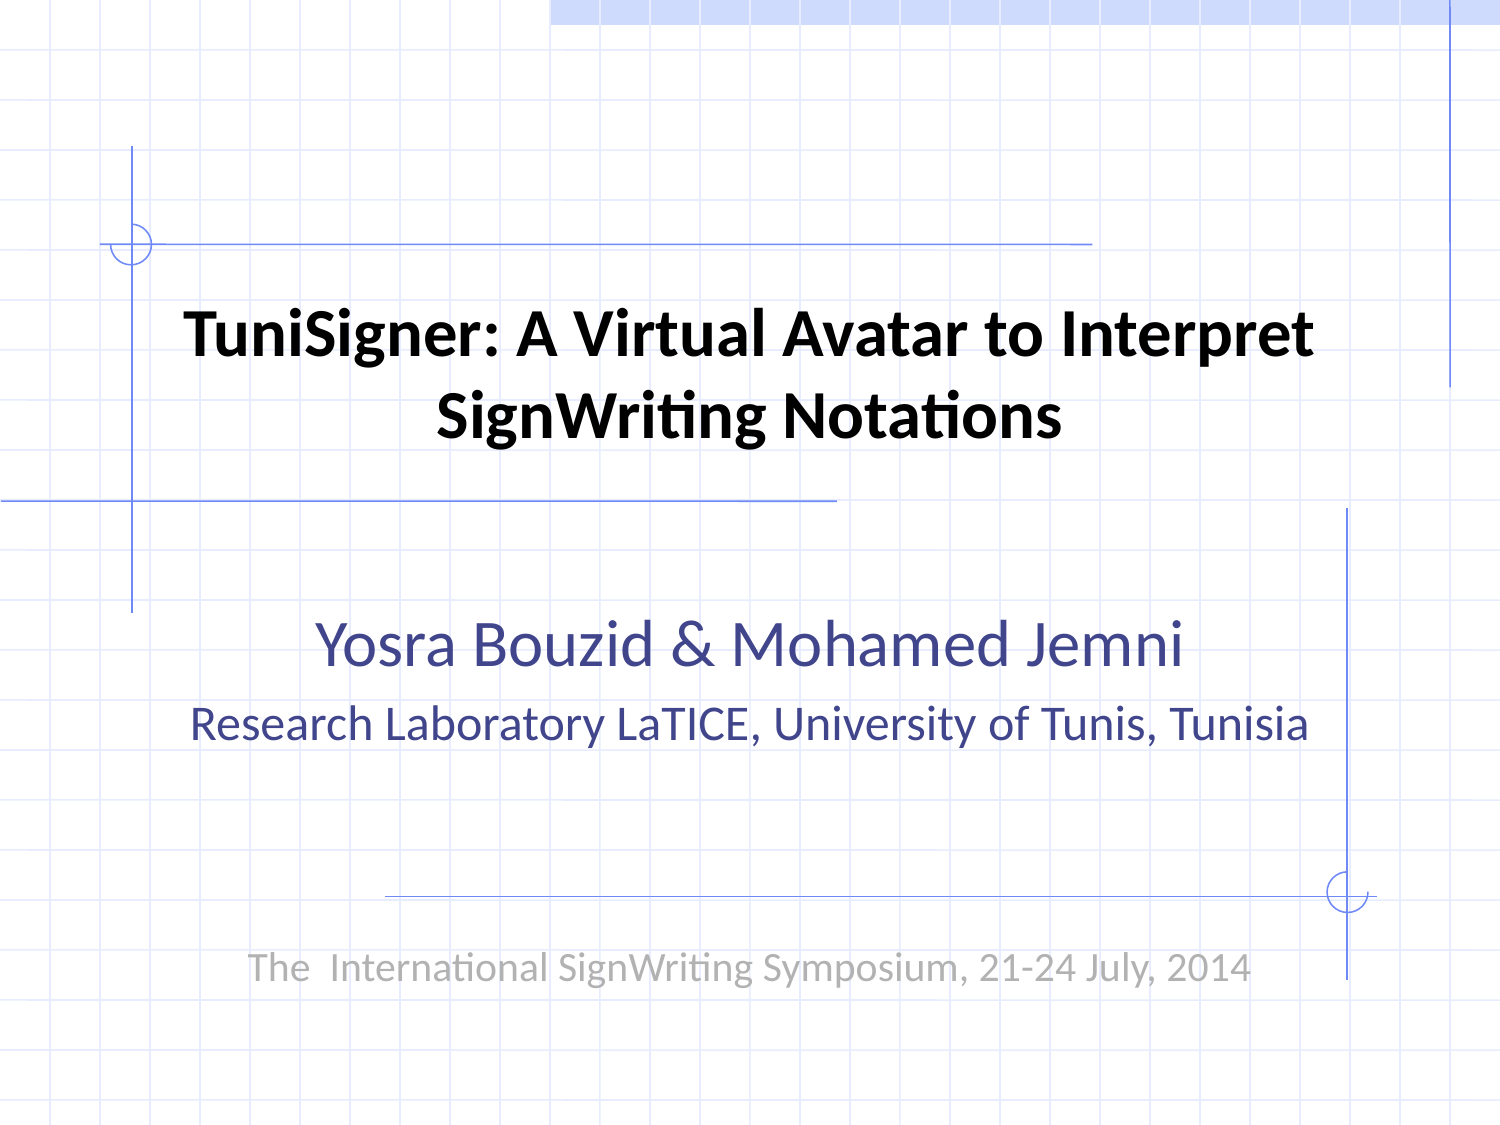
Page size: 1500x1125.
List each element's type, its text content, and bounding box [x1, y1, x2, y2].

text_box The International SignWriting Symposium, 21-24 July, 2014 [232, 932, 1268, 997]
title TuniSigner: A Virtual Avatar to Interpret SignWriting Notations [111, 257, 1388, 461]
list Yosra Bouzid & Mohamed Jemni Research Laboratory LaTICE, University of Tunis, Tunisia [93, 591, 1407, 786]
